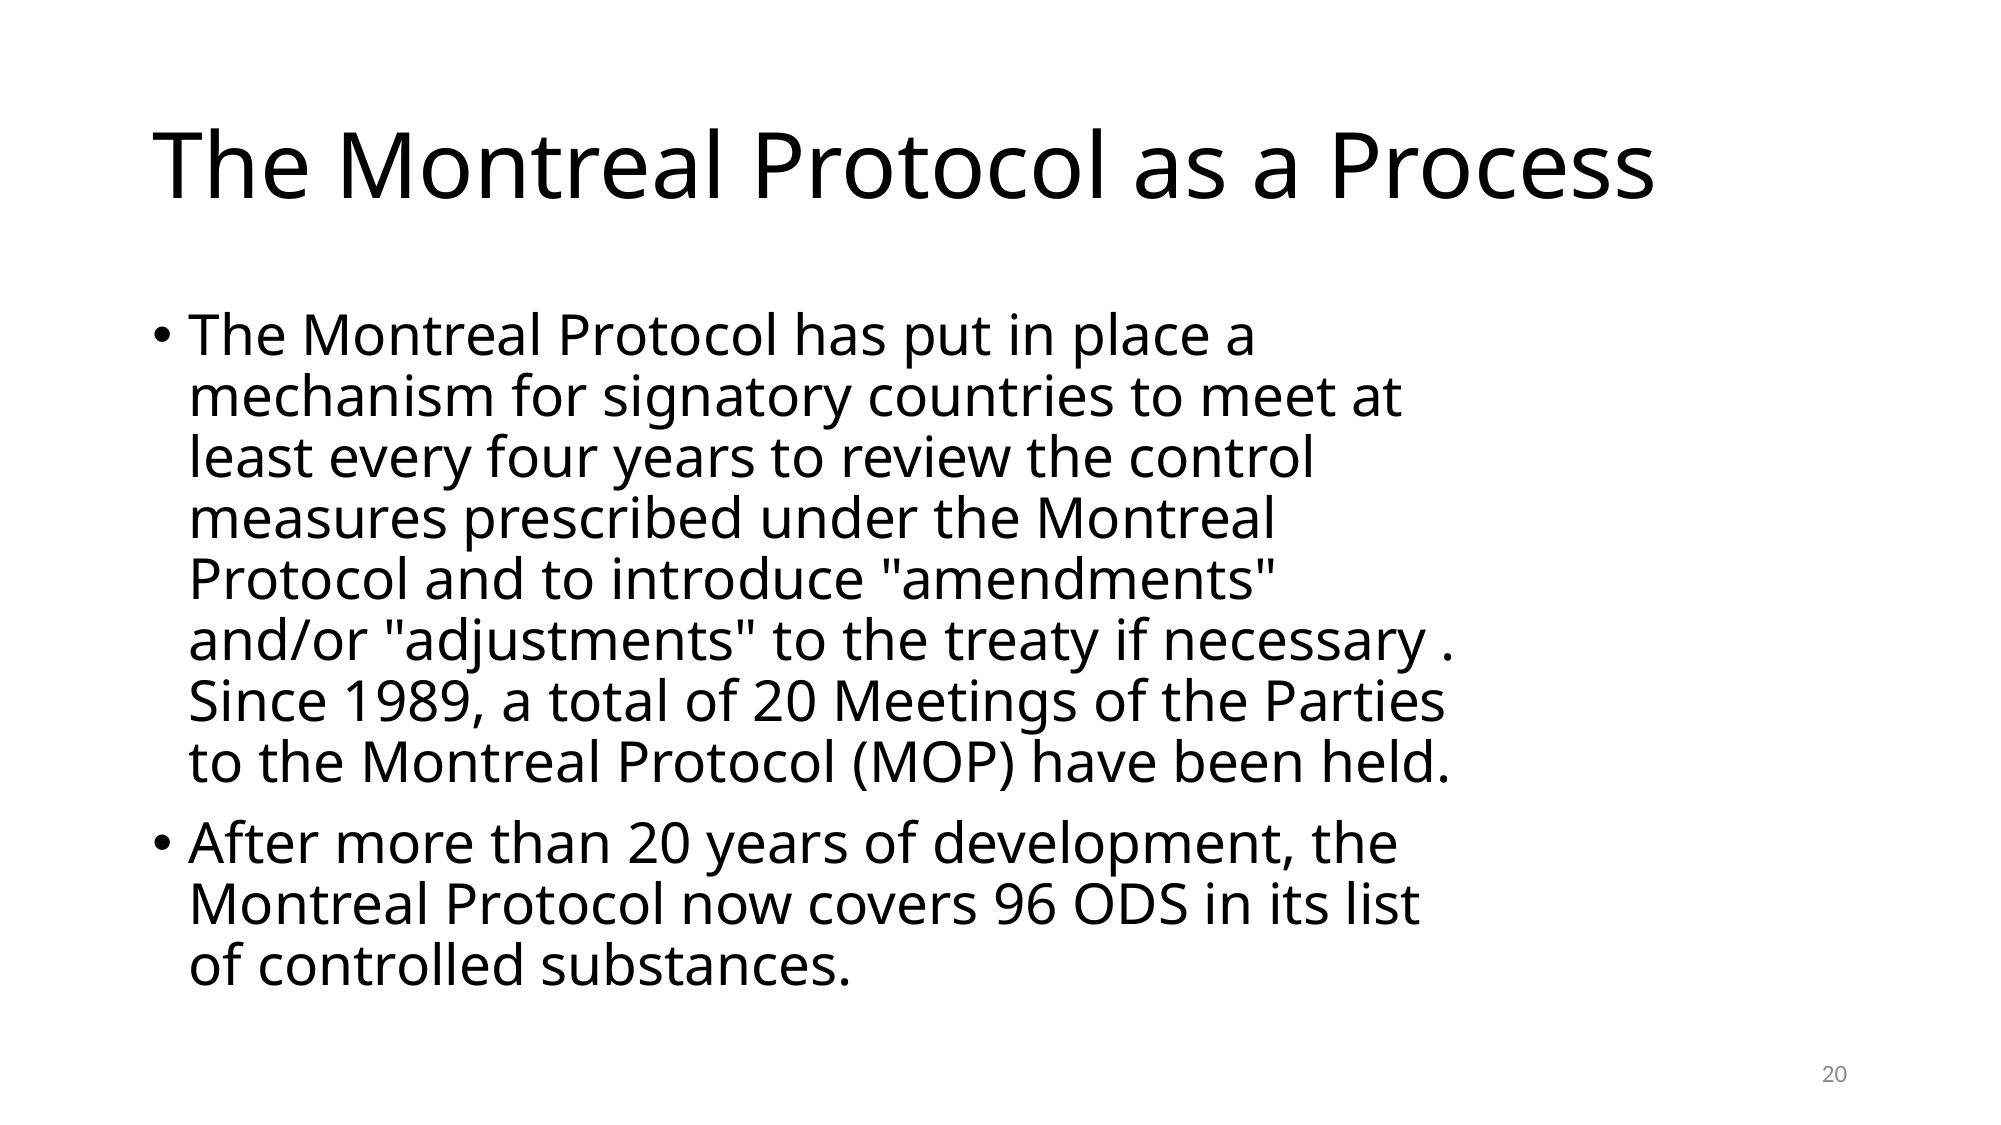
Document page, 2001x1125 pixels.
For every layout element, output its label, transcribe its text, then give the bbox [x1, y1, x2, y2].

slide_number 20 [1412, 1042, 1863, 1103]
list The Montreal Protocol has put in place a mechanism for signatory countries to meet at least every four years to review the control measures prescribed under the Montreal Protocol and to introduce "amendments" and/or "adjustments" to the treaty if necessary . Since 1989, a total of 20 Meetings of the Parties to the Montreal Protocol (MOP) have been held. After more than 20 years of development, the Montreal Protocol now covers 96 ODS in its list of controlled substances. [137, 299, 1478, 1014]
title The Montreal Protocol as a Process [137, 59, 1863, 278]
